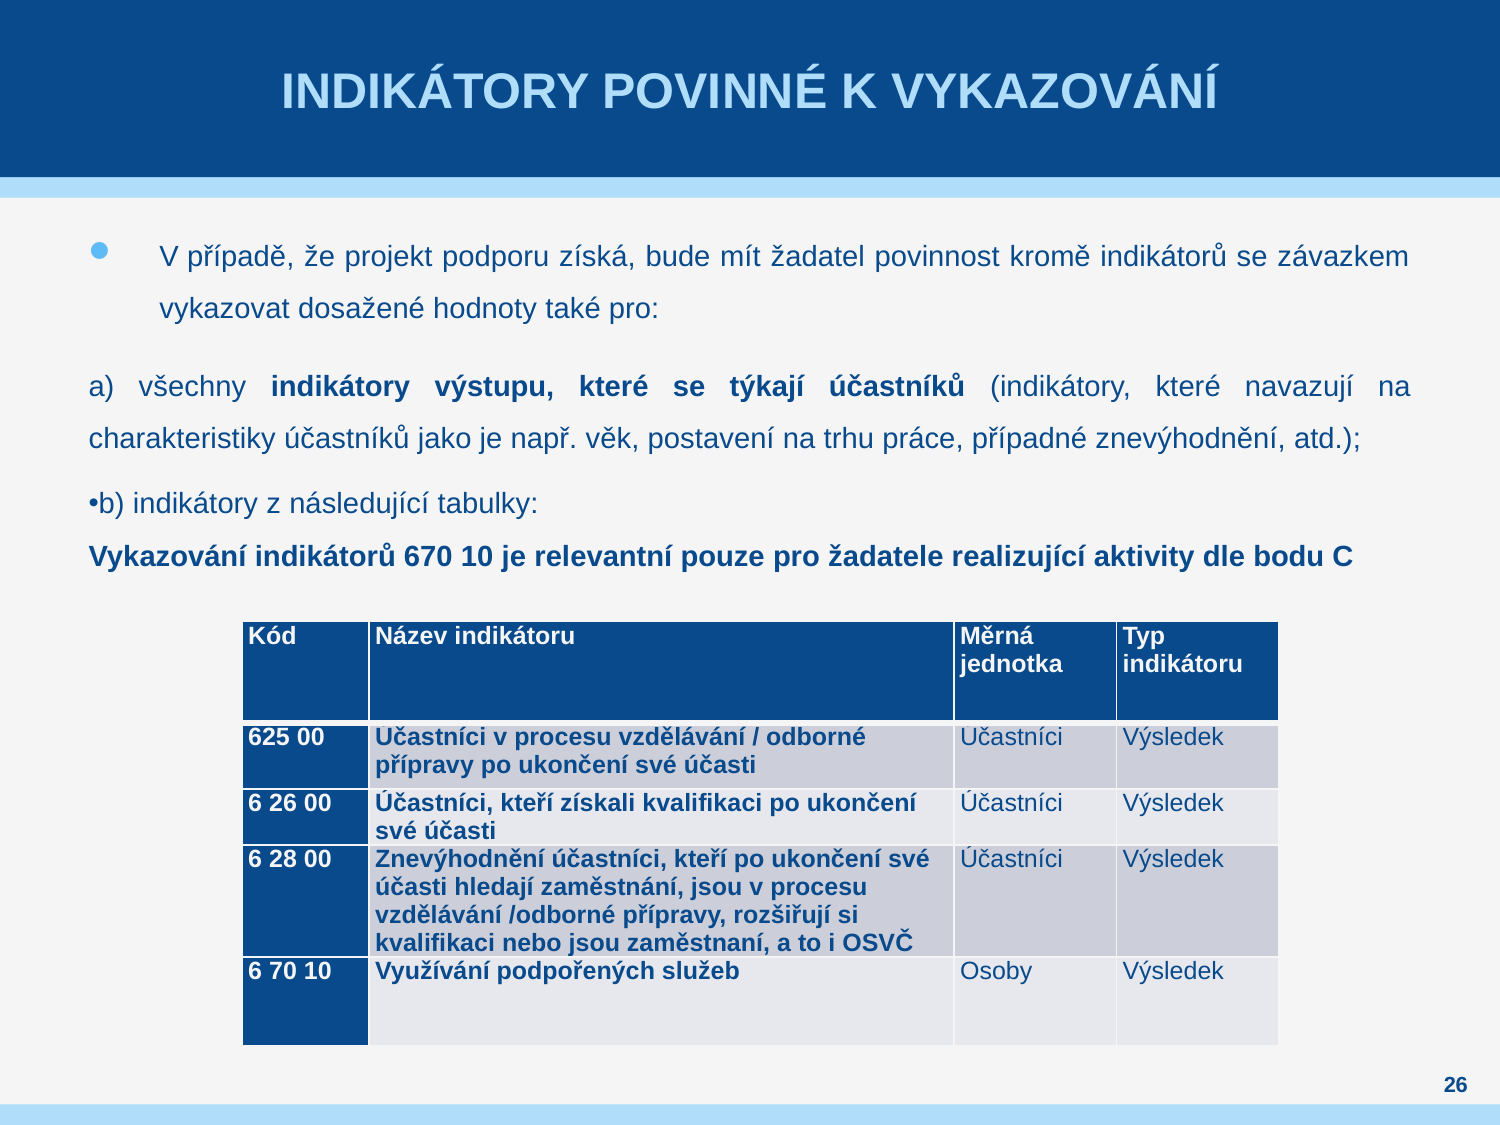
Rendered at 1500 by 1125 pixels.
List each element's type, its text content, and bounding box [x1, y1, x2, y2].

table_cell Výsledek [1117, 790, 1278, 844]
list V případě, že projekt podporu získá, bude mít žadatel povinnost kromě indikátorů se závazkem vykazovat dosažené hodnoty také pro: a) všechny indikátory výstupu, které se týkají účastníků (indikátory, které navazují na charakteristiky účastníků jako je např. věk, postavení na trhu práce, případné znevýhodnění, atd.); b) indikátory z následující tabulky: Vykazování indikátorů 670 10 je relevantní pouze pro žadatele realizující aktivity dle bodu C [88, 219, 1412, 1106]
table_cell 6 26 00 [243, 790, 368, 844]
table_cell Účastníci [955, 726, 1116, 788]
table_cell Účastníci [955, 790, 1116, 844]
slide_number 26 [1417, 1068, 1495, 1099]
table_cell Účastníci v procesu vzdělávání / odborné přípravy po ukončení své účasti [370, 726, 953, 788]
title Indikátory povinné k vykazování [59, 0, 1441, 178]
table_header Kód [243, 622, 368, 720]
table_header Měrná jednotka [955, 622, 1116, 720]
table_cell 6 28 00 [243, 846, 368, 956]
table_cell Účastníci [955, 846, 1116, 956]
table_cell Znevýhodnění účastníci, kteří po ukončení své účasti hledají zaměstnání, jsou v procesu vzdělávání /odborné přípravy, rozšiřují si kvalifikaci nebo jsou zaměstnaní, a to i OSVČ [370, 846, 953, 956]
table_cell 625 00 [243, 726, 368, 788]
table_cell Účastníci, kteří získali kvalifikaci po ukončení své účasti [370, 790, 953, 844]
table_cell 6 70 10 [243, 958, 368, 1045]
table_cell Výsledek [1117, 958, 1278, 1045]
table_header Název indikátoru [370, 622, 953, 720]
table_cell Využívání podpořených služeb [370, 958, 953, 1045]
table_cell Osoby [955, 958, 1116, 1045]
table_header Typ indikátoru [1117, 622, 1278, 720]
table_cell Výsledek [1117, 726, 1278, 788]
table_cell Výsledek [1117, 846, 1278, 956]
